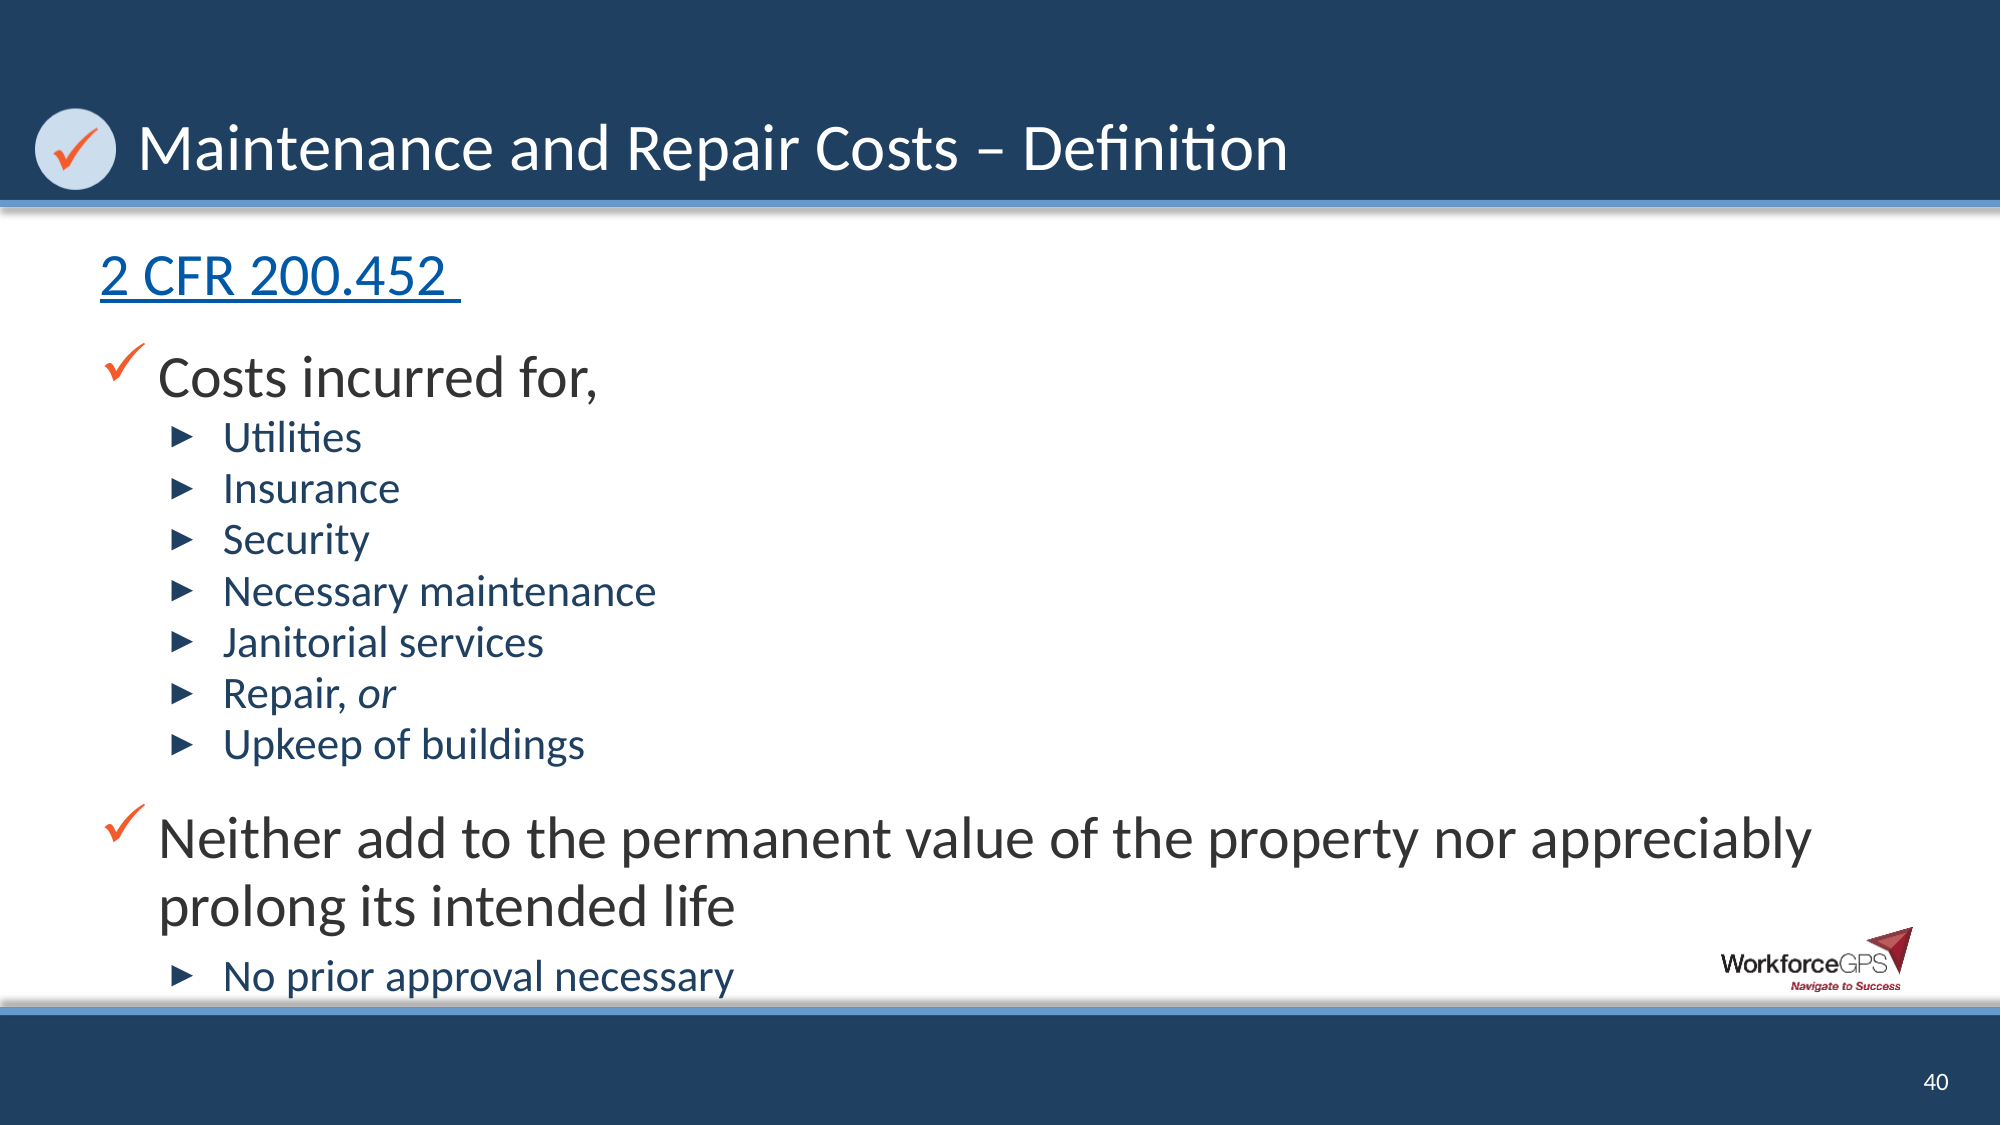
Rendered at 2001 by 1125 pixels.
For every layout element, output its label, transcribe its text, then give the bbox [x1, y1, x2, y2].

list 2 CFR 200.452 Costs incurred for, Utilities Insurance Security Necessary maintenance Janitorial services Repair, or Upkeep of buildings Neither add to the permanent value of the property nor appreciably prolong its intended life No prior approval necessary [84, 233, 1915, 1014]
picture [0, 992, 2000, 1125]
title Maintenance and Repair Costs – Definition [122, 11, 1987, 193]
slide_number 40 [1514, 1050, 1965, 1111]
picture [0, 0, 2000, 222]
